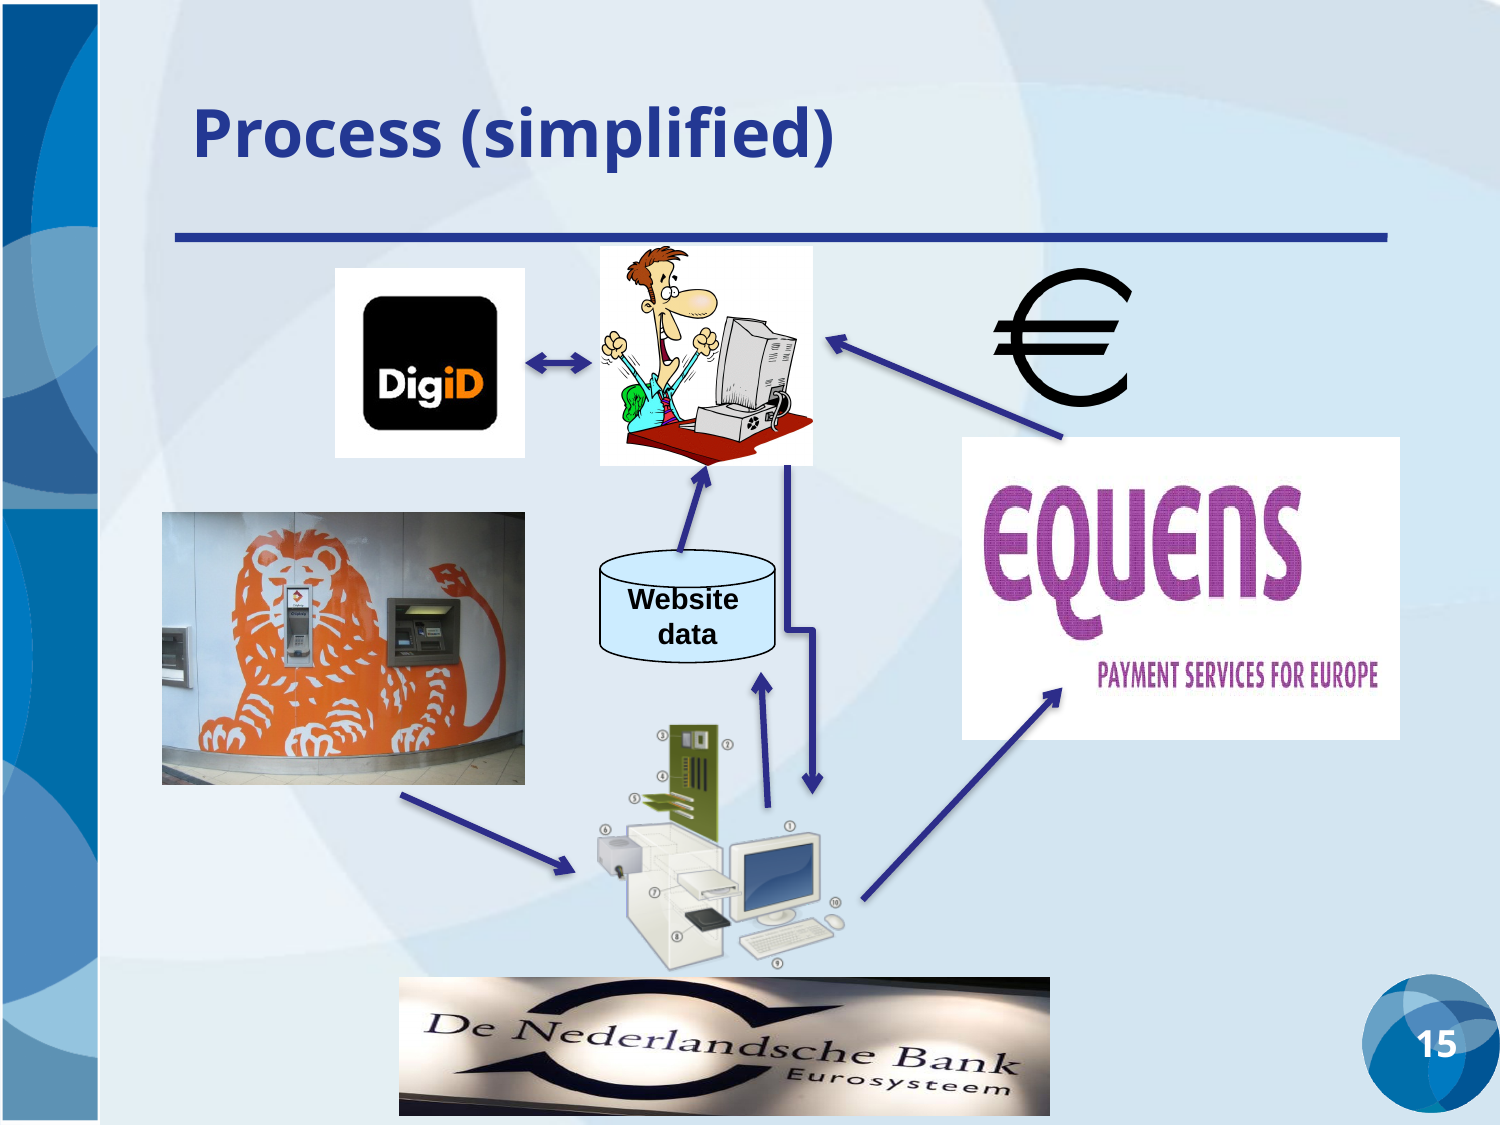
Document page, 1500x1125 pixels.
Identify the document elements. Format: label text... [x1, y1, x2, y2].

picture [100, 0, 1500, 1125]
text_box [824, 337, 1063, 438]
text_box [635, 617, 965, 643]
title Process (simplified) [176, 37, 1389, 225]
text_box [678, 465, 707, 553]
slide_number 15 [1400, 1012, 1500, 1100]
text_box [862, 687, 1063, 901]
text_box Website data [600, 550, 775, 663]
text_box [400, 794, 576, 873]
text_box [760, 671, 769, 808]
